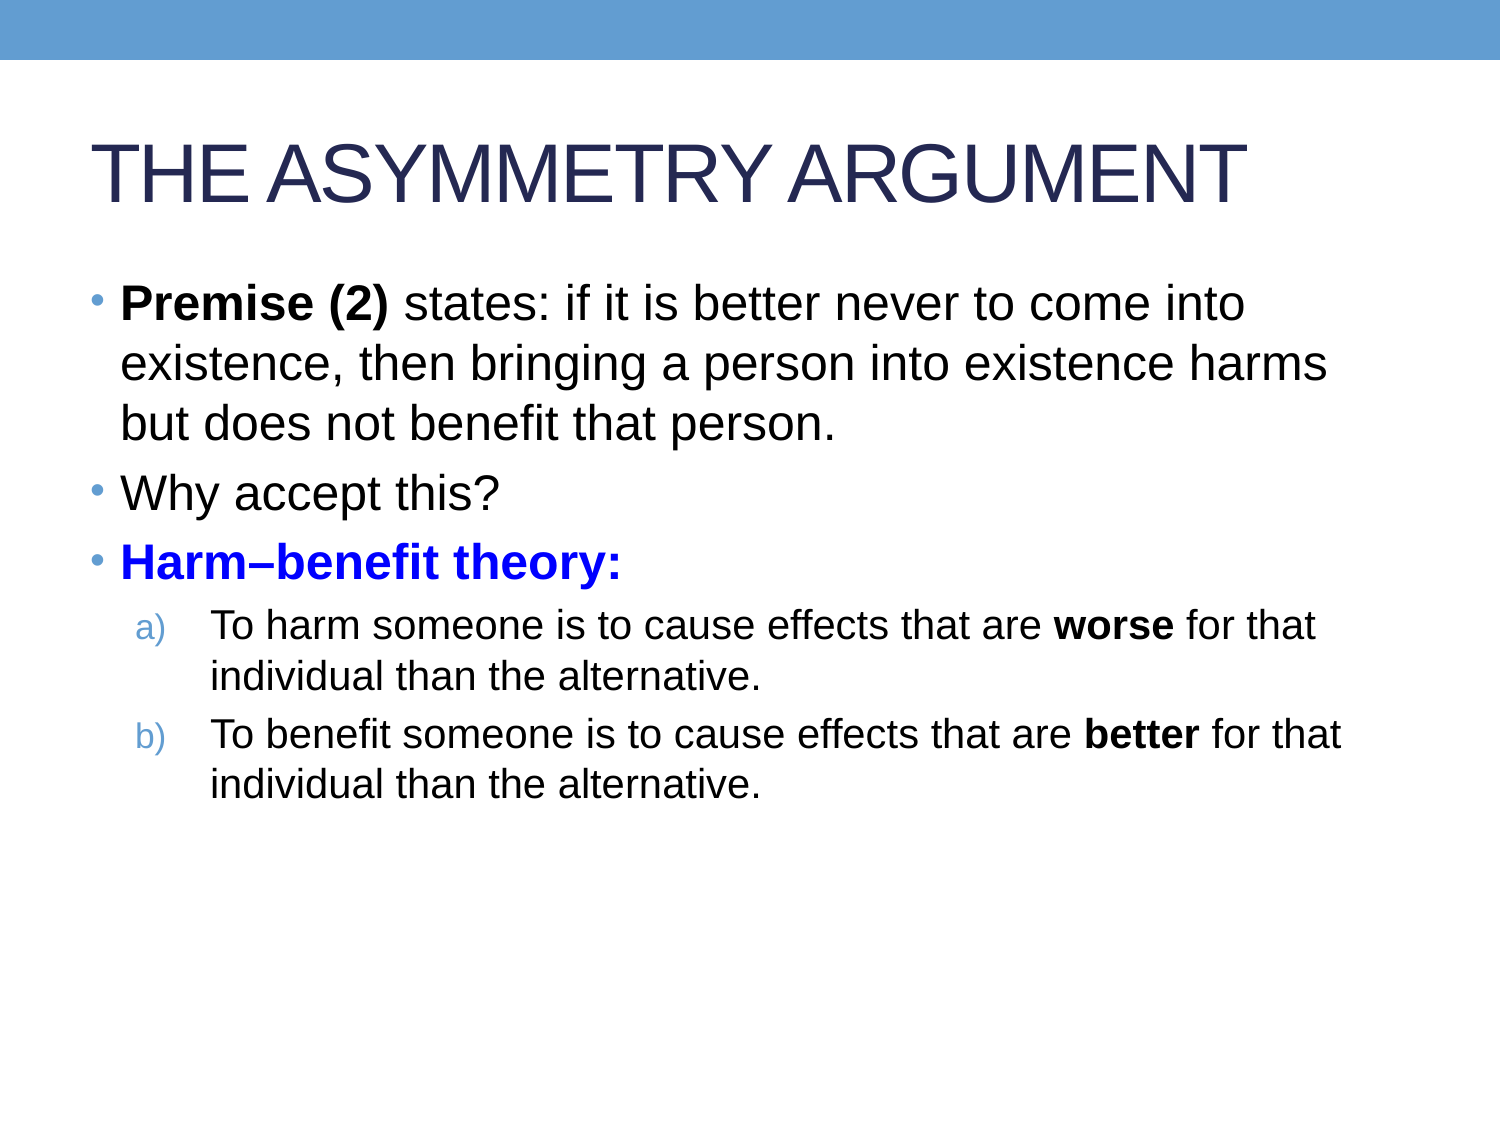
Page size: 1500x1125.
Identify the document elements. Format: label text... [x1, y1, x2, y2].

title THE ASYMMETRY ARGUMENT [75, 87, 1425, 250]
list Premise (2) states: if it is better never to come into existence, then bringing a person into existence harms but does not benefit that person. Why accept this? Harm–benefit theory: To harm someone is to cause effects that are worse for that individual than the alternative. To benefit someone is to cause effects that are better for that individual than the alternative. [75, 262, 1425, 1063]
